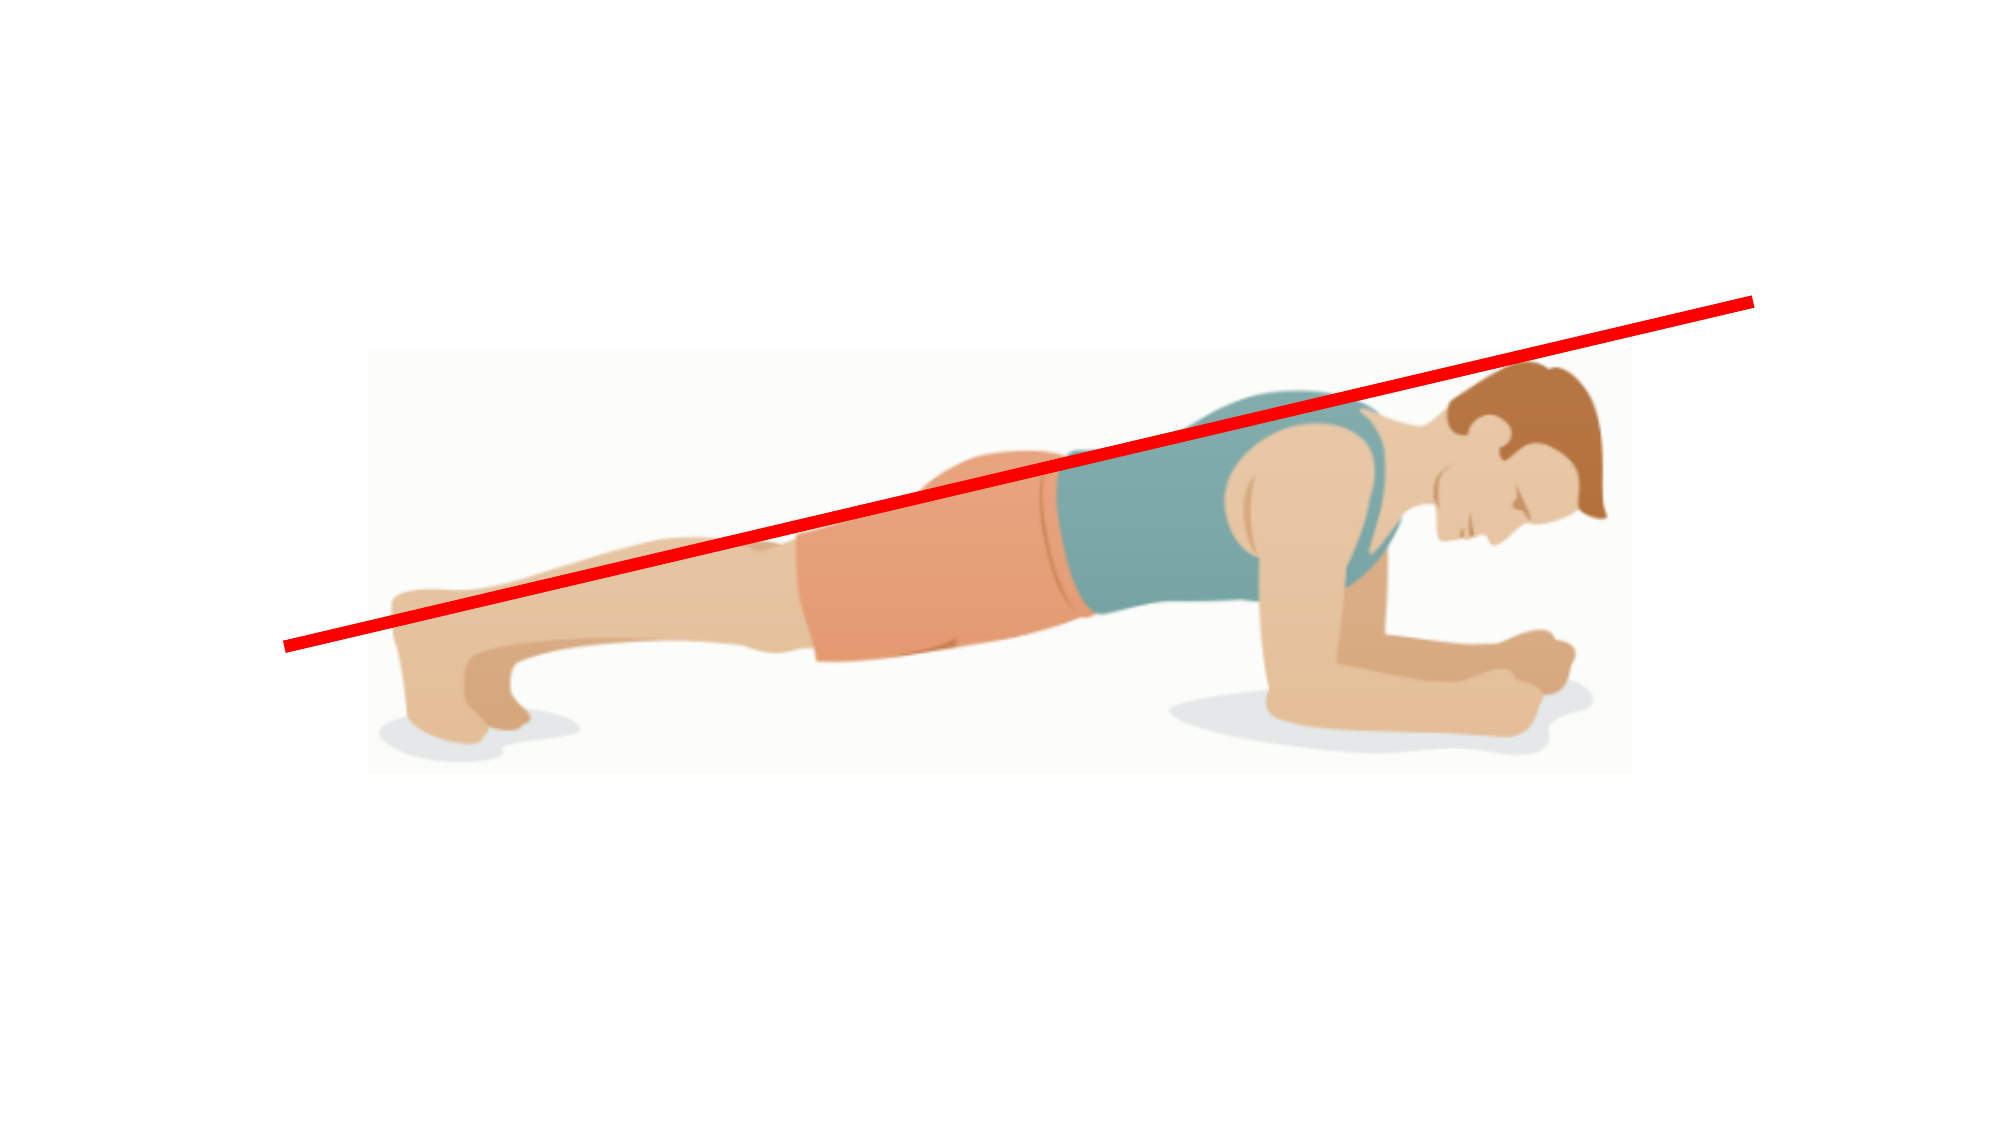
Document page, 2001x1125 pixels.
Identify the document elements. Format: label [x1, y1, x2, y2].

picture [367, 647, 1633, 774]
text_box [284, 301, 1754, 647]
